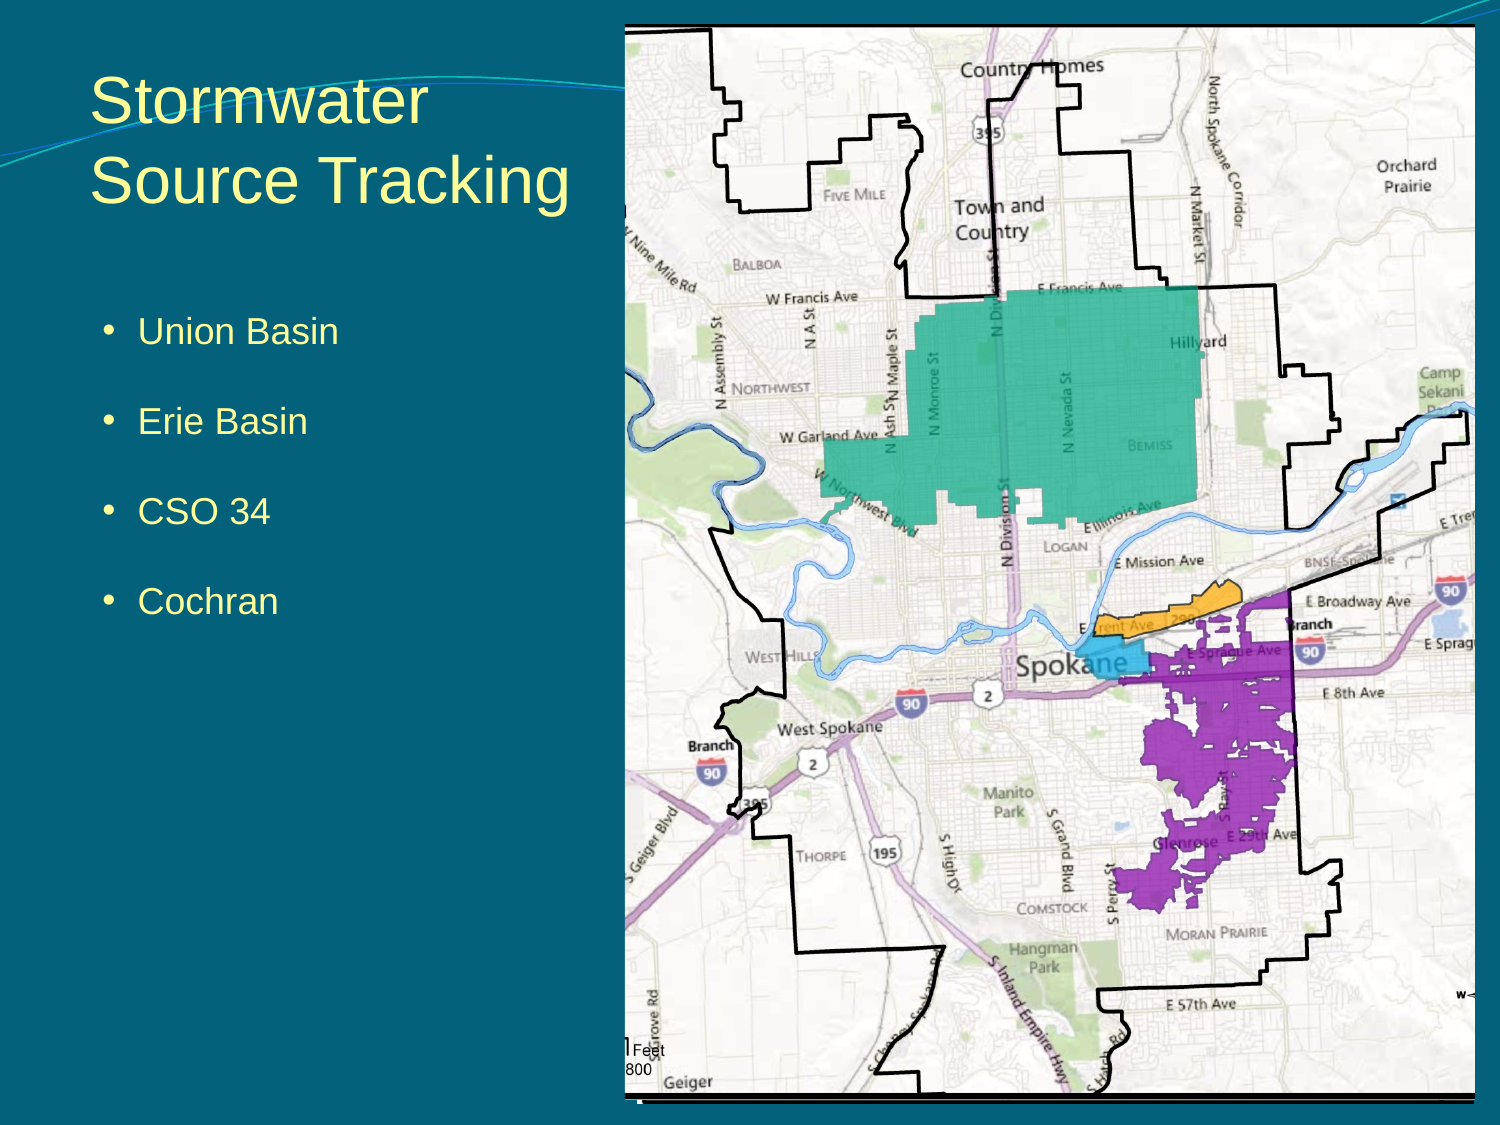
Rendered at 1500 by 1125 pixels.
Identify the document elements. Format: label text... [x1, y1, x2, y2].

text_box Stormwater Source Tracking [75, 49, 617, 225]
text_box Union Basin Erie Basin CSO 34 Cochran [87, 299, 500, 630]
picture [625, 24, 1474, 1101]
